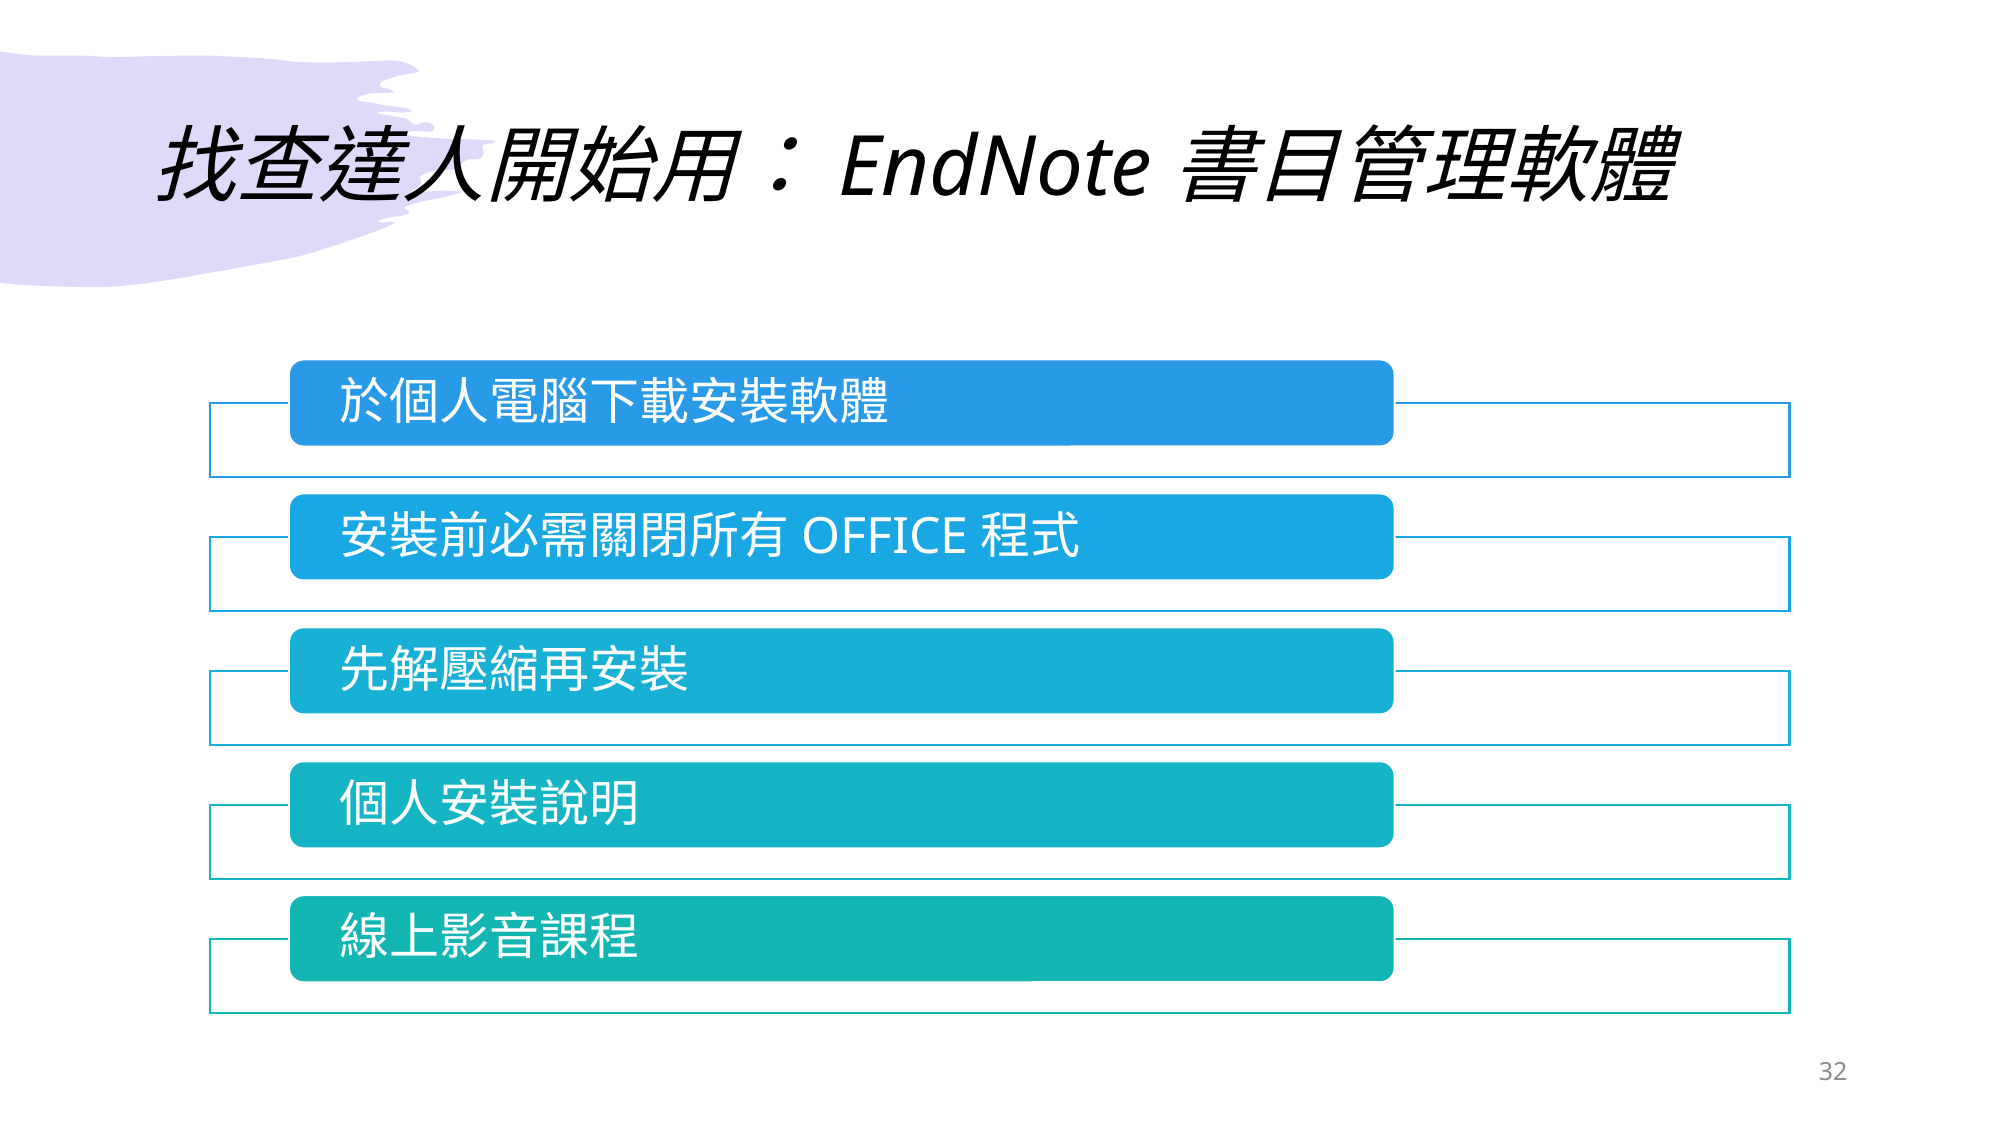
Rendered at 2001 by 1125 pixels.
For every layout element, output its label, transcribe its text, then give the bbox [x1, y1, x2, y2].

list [209, 359, 1790, 1014]
slide_number 32 [1412, 1042, 1863, 1103]
title 找查達人開始用：EndNote書目管理軟體 [137, 59, 1863, 278]
